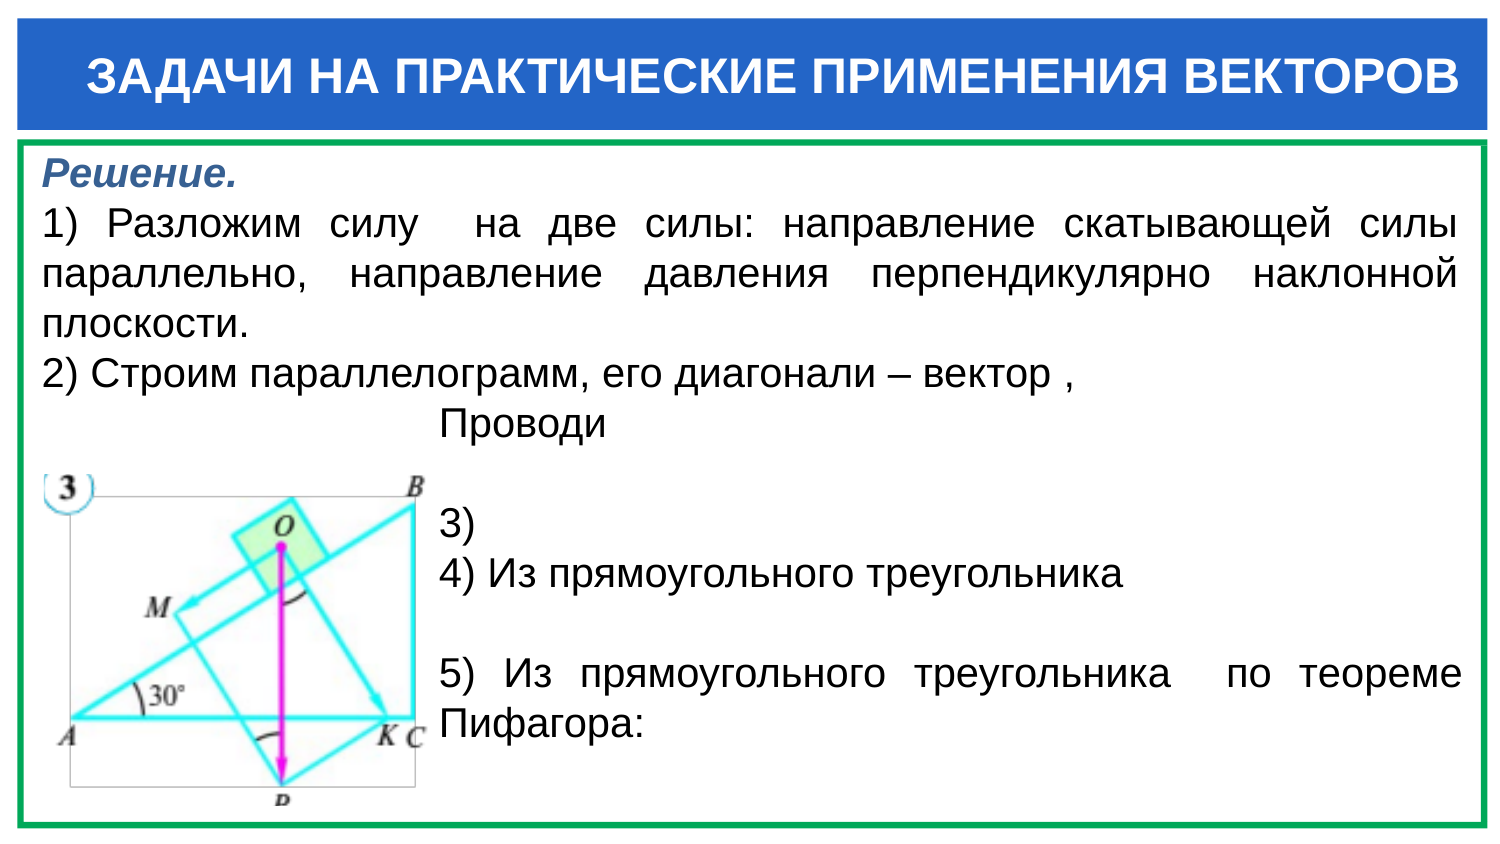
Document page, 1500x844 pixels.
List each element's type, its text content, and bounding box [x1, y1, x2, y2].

picture [43, 474, 440, 806]
text_box ЗАДАЧИ НА ПРАКТИЧЕСКИЕ ПРИМЕНЕНИЯ ВЕКТОРОВ [48, 43, 1499, 104]
